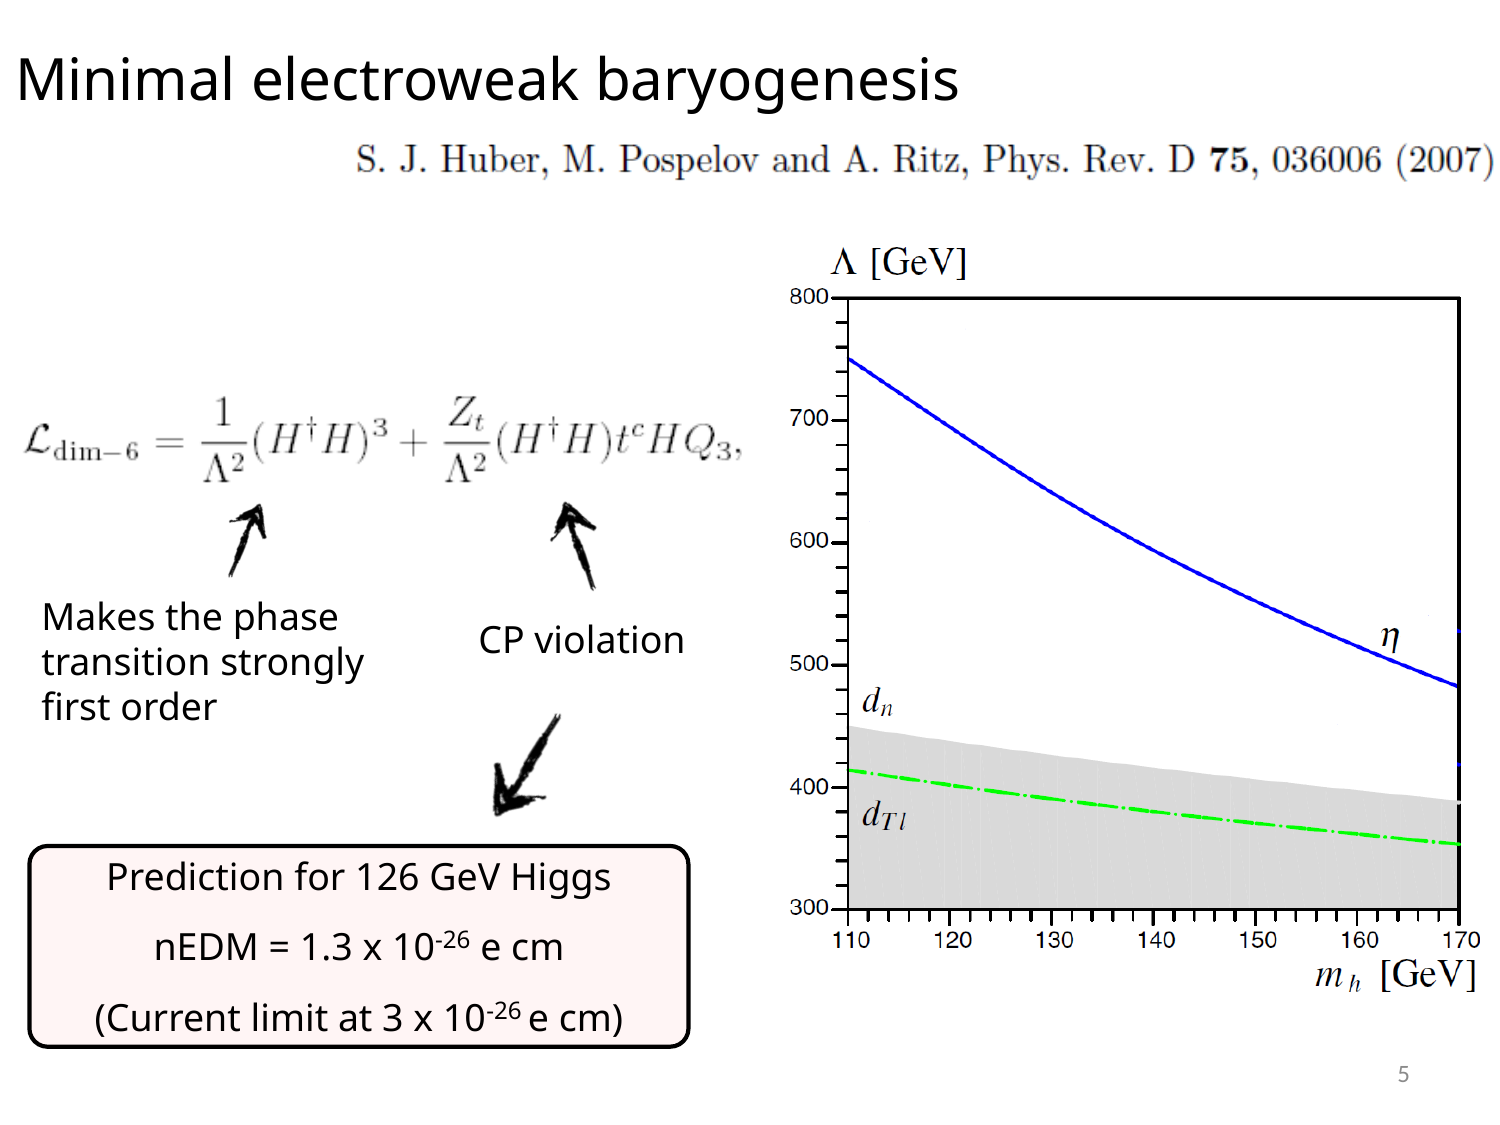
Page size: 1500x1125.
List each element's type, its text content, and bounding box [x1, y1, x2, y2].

picture [354, 136, 1495, 185]
title Minimal electroweak baryogenesis [0, 0, 1483, 160]
text_box Makes the phase transition strongly first order [26, 585, 452, 736]
picture [467, 694, 596, 841]
picture [773, 240, 1487, 1000]
text_box CP violation [463, 608, 724, 669]
slide_number 5 [1074, 1042, 1425, 1103]
text_box Prediction for 126 GeV Higgs nEDM = 1.3 x 10-26 e cm (Current limit at 3 x 10-26 e cm) [29, 845, 689, 1048]
picture [0, 383, 762, 603]
